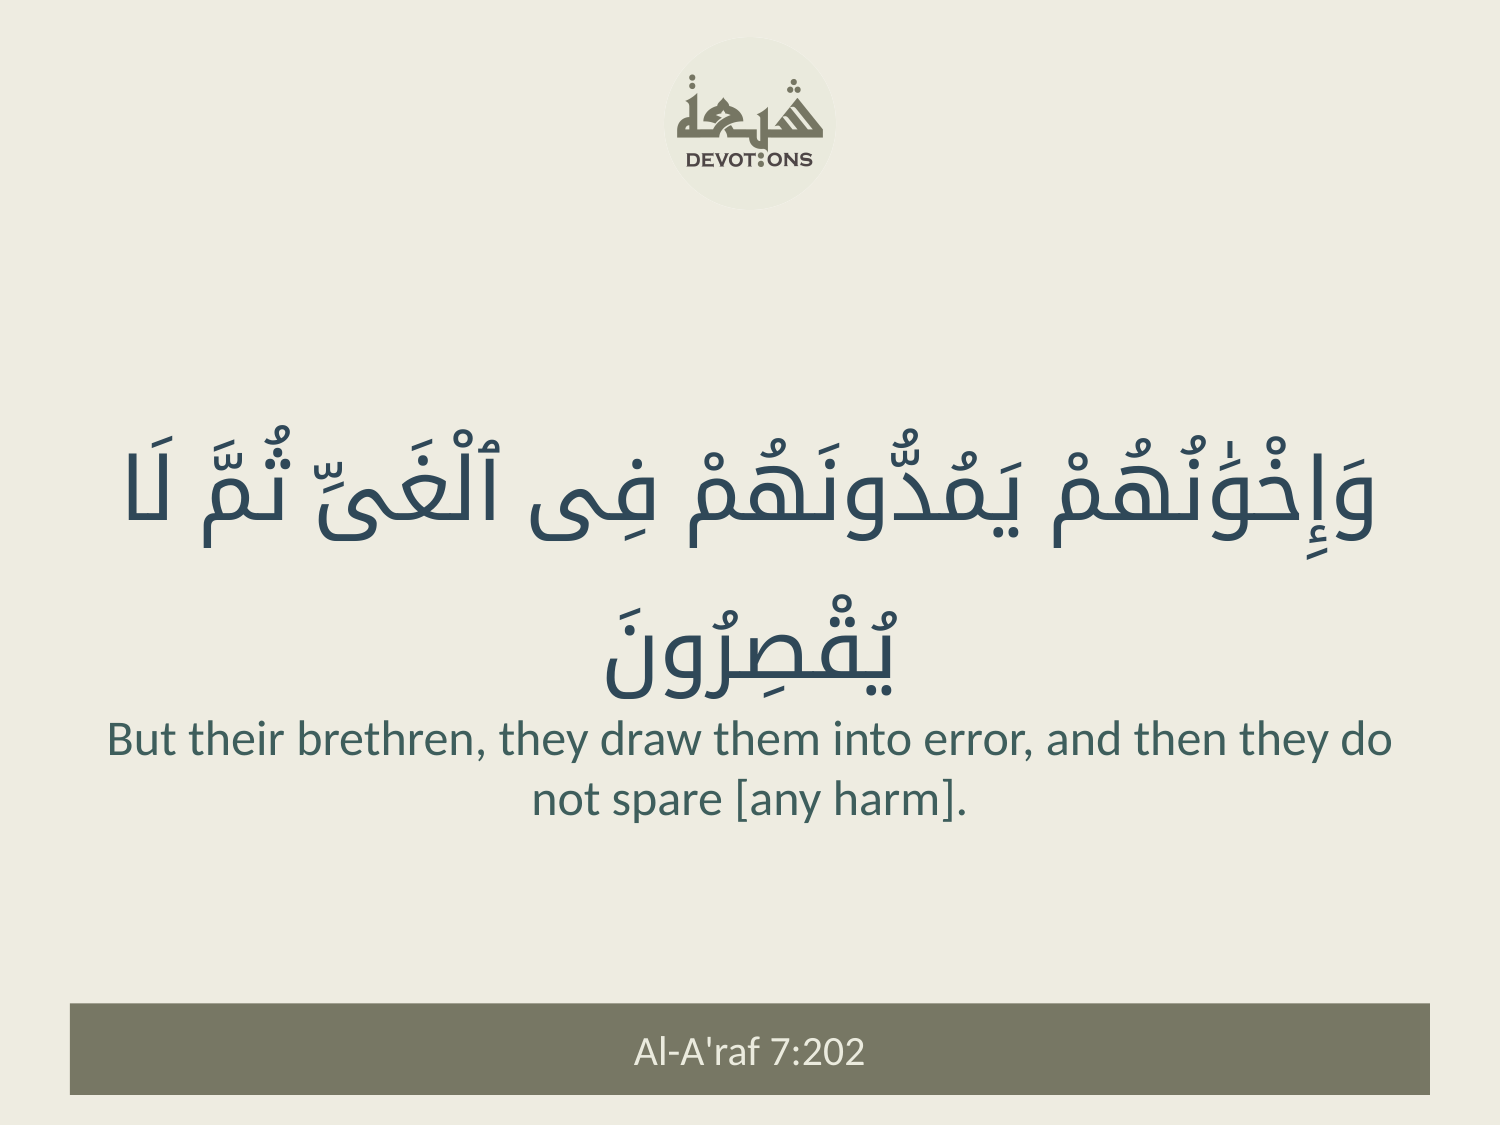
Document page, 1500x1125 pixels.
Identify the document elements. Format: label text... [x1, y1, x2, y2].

list Al-A'raf 7:202 [69, 1003, 1430, 1095]
list وَإِخْوَٰنُهُمْ يَمُدُّونَهُمْ فِى ٱلْغَىِّ ثُمَّ لَا يُقْصِرُونَ But their brethren, they draw them into error, and then they do not spare [any harm]. [69, 203, 1430, 1003]
picture [656, 29, 844, 203]
